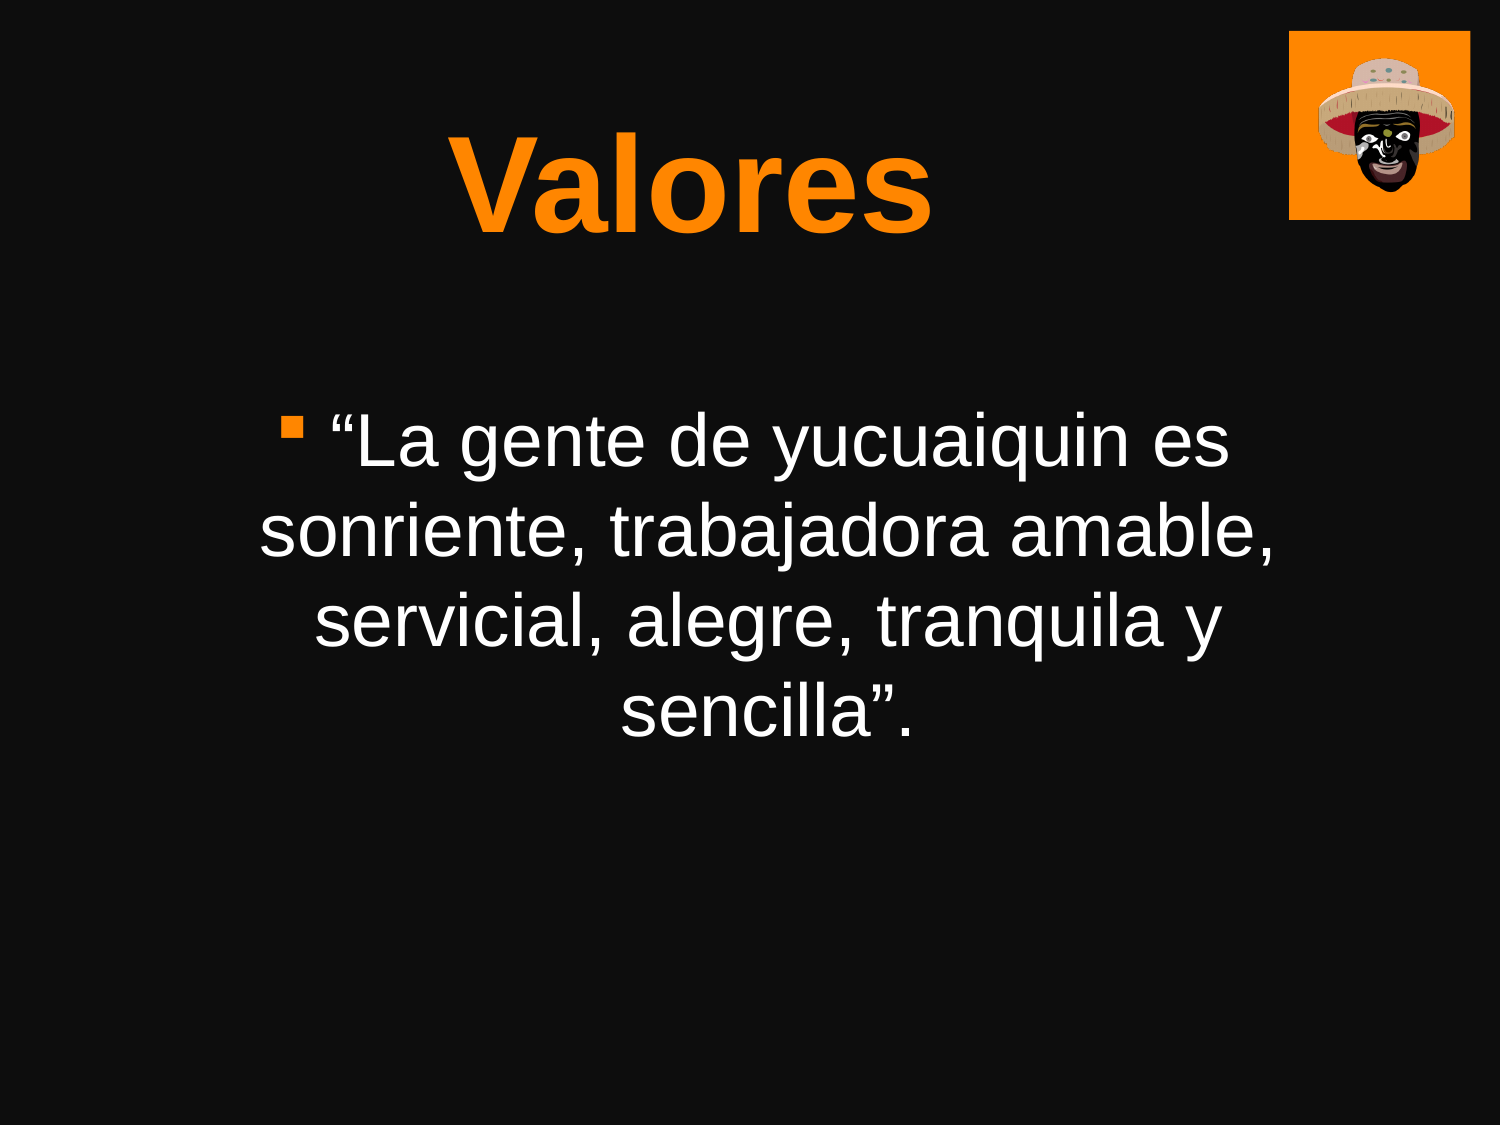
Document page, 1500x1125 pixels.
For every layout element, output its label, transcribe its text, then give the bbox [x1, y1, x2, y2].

title Valores [150, 19, 1235, 268]
list “La gente de yucuaiquin es sonriente, trabajadora amable, servicial, alegre, tranquila y sencilla”. [150, 278, 1350, 1035]
